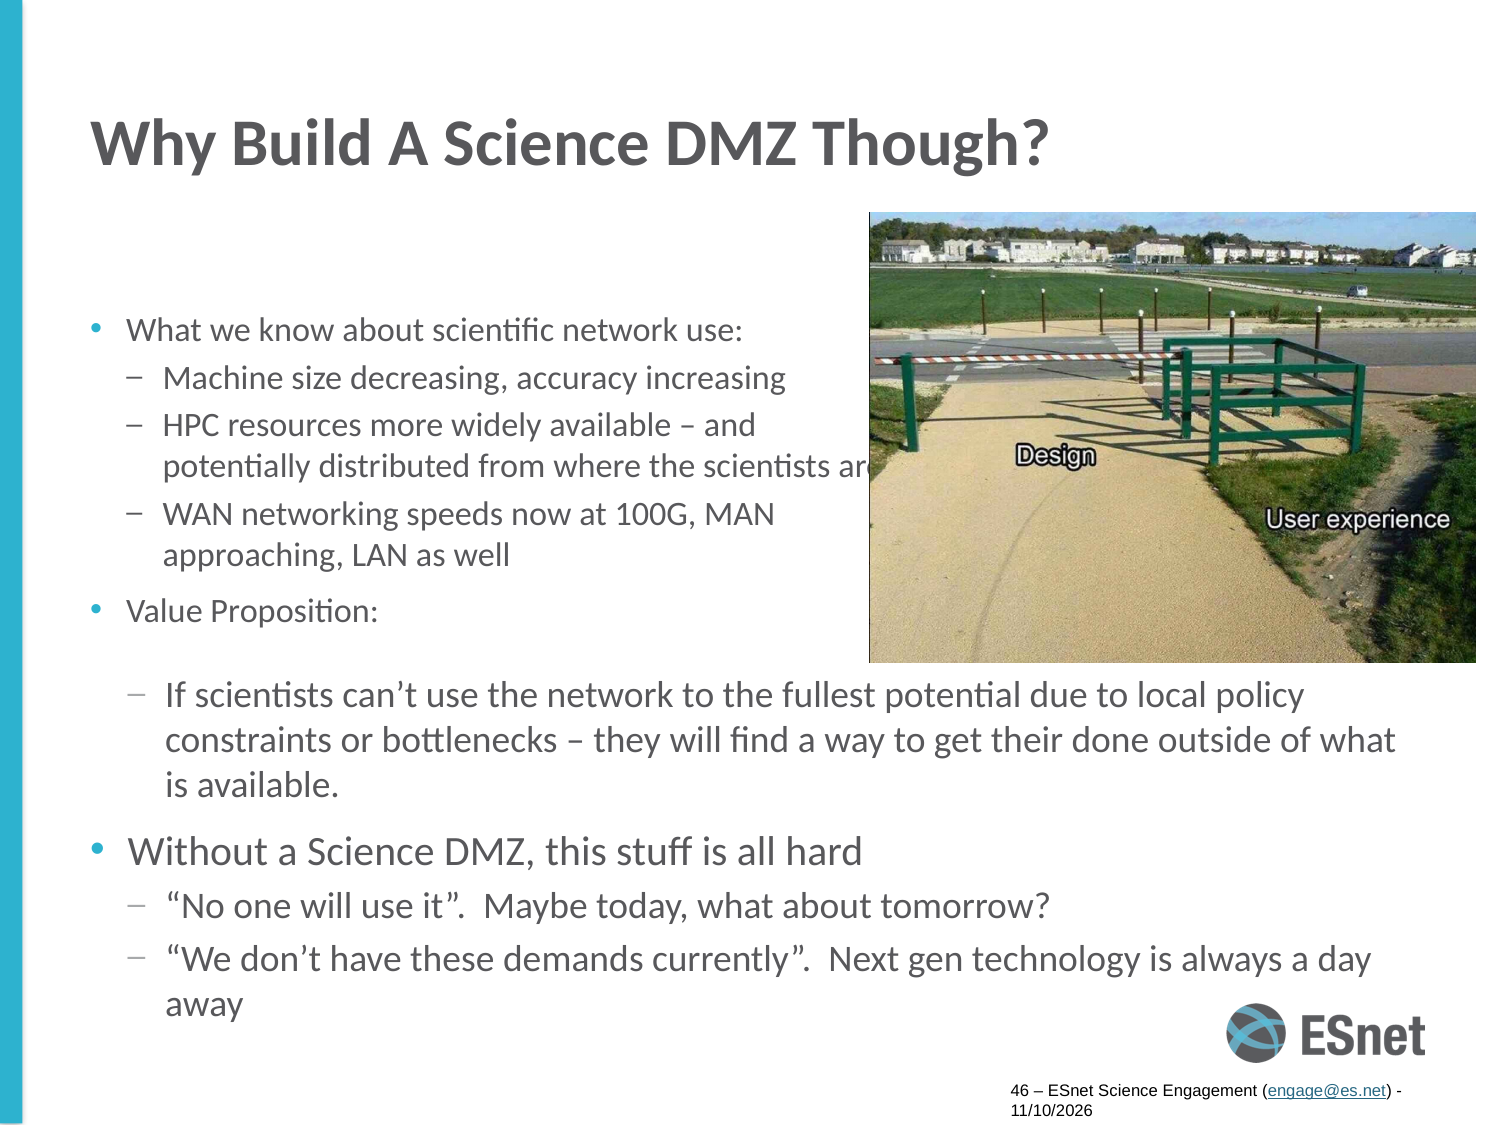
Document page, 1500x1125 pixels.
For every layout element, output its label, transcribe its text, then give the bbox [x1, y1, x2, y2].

picture [868, 211, 1476, 663]
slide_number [995, 1084, 1485, 1115]
title Why Build A Science DMZ Though? [75, 45, 1425, 233]
text_box If scientists can’t use the network to the fullest potential due to local policy constraints or bottlenecks – they will find a way to get their done outside of what is available. Without a Science DMZ, this stuff is all hard “No one will use it”. Maybe today, what about tomorrow? “We don’t have these demands currently”. Next gen technology is always a day away [74, 662, 1425, 1090]
list What we know about scientific network use: Machine size decreasing, accuracy increasing HPC resources more widely available – and potentially distributed from where the scientists are WAN networking speeds now at 100G, MAN approaching, LAN as well Value Proposition: [75, 299, 863, 662]
